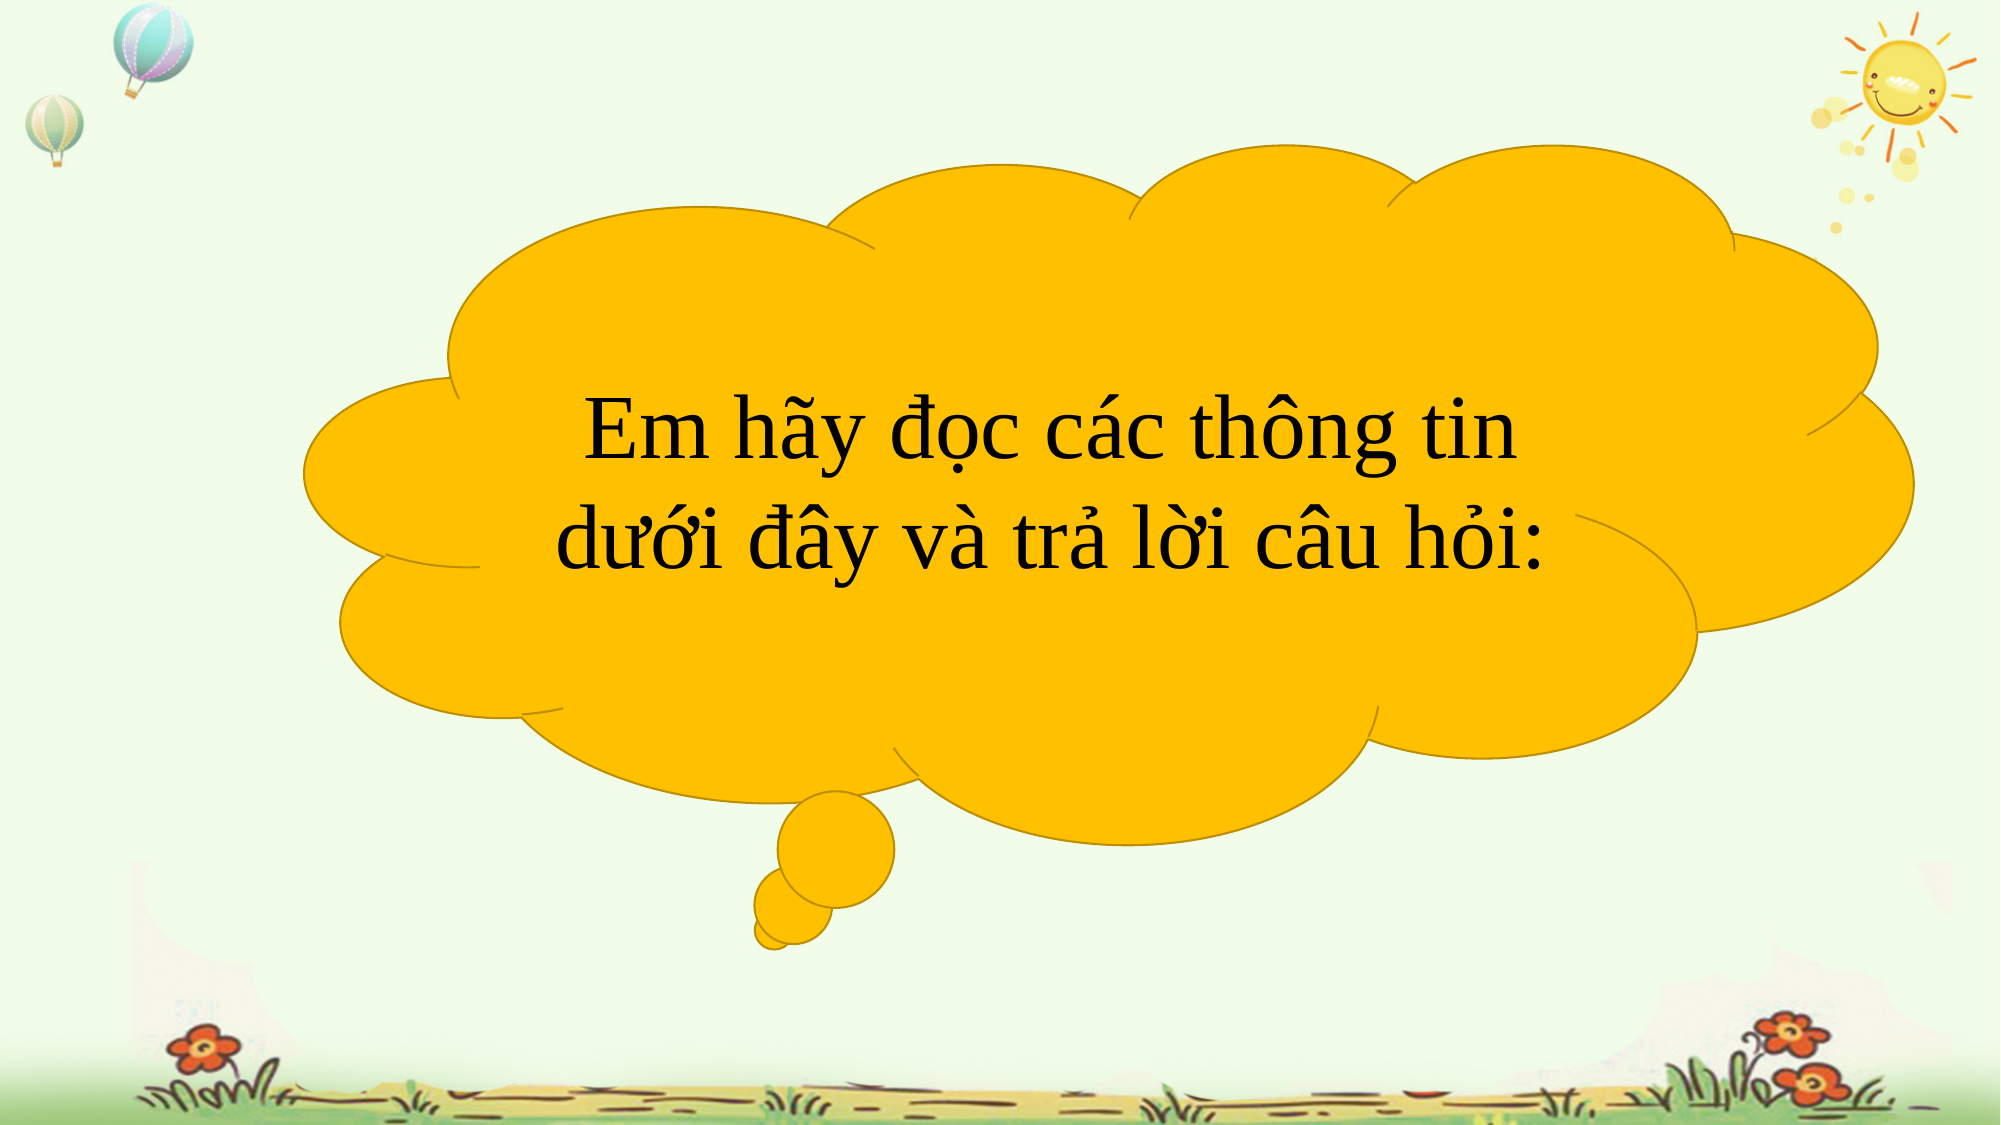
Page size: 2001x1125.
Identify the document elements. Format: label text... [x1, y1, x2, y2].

text_box Em hãy đọc các thông tin dưới đây và trả lời câu hỏi: [302, 144, 1915, 951]
picture [0, 0, 2001, 1125]
